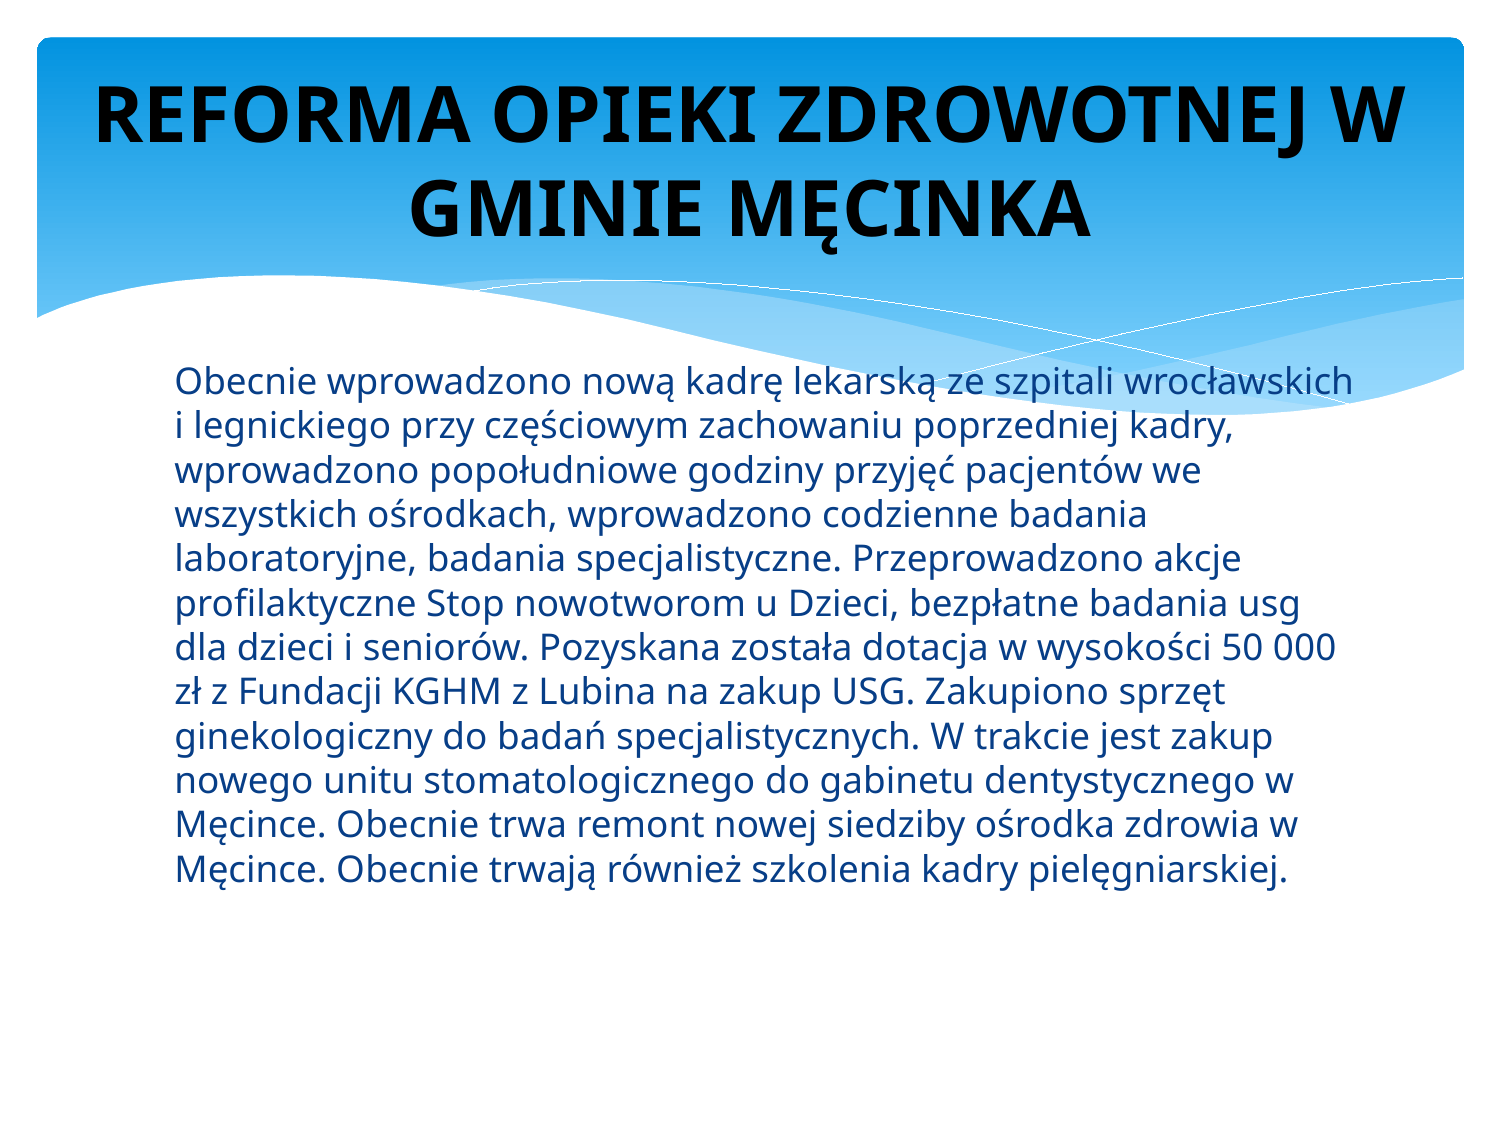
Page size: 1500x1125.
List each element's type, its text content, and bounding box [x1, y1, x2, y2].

title REFORMA OPIEKI ZDROWOTNEJ W GMINIE MĘCINKA [75, 55, 1425, 261]
list Obecnie wprowadzono nową kadrę lekarską ze szpitali wrocławskich i legnickiego przy częściowym zachowaniu poprzedniej kadry, wprowadzono popołudniowe godziny przyjęć pacjentów we wszystkich ośrodkach, wprowadzono codzienne badania laboratoryjne, badania specjalistyczne. Przeprowadzono akcje profilaktyczne Stop nowotworom u Dzieci, bezpłatne badania usg dla dzieci i seniorów. Pozyskana została dotacja w wysokości 50 000 zł z Fundacji KGHM z Lubina na zakup USG. Zakupiono sprzęt ginekologiczny do badań specjalistycznych. W trakcie jest zakup nowego unitu stomatologicznego do gabinetu dentystycznego w Męcince. Obecnie trwa remont nowej siedziby ośrodka zdrowia w Męcince. Obecnie trwają również szkolenia kadry pielęgniarskiej. [159, 349, 1375, 916]
